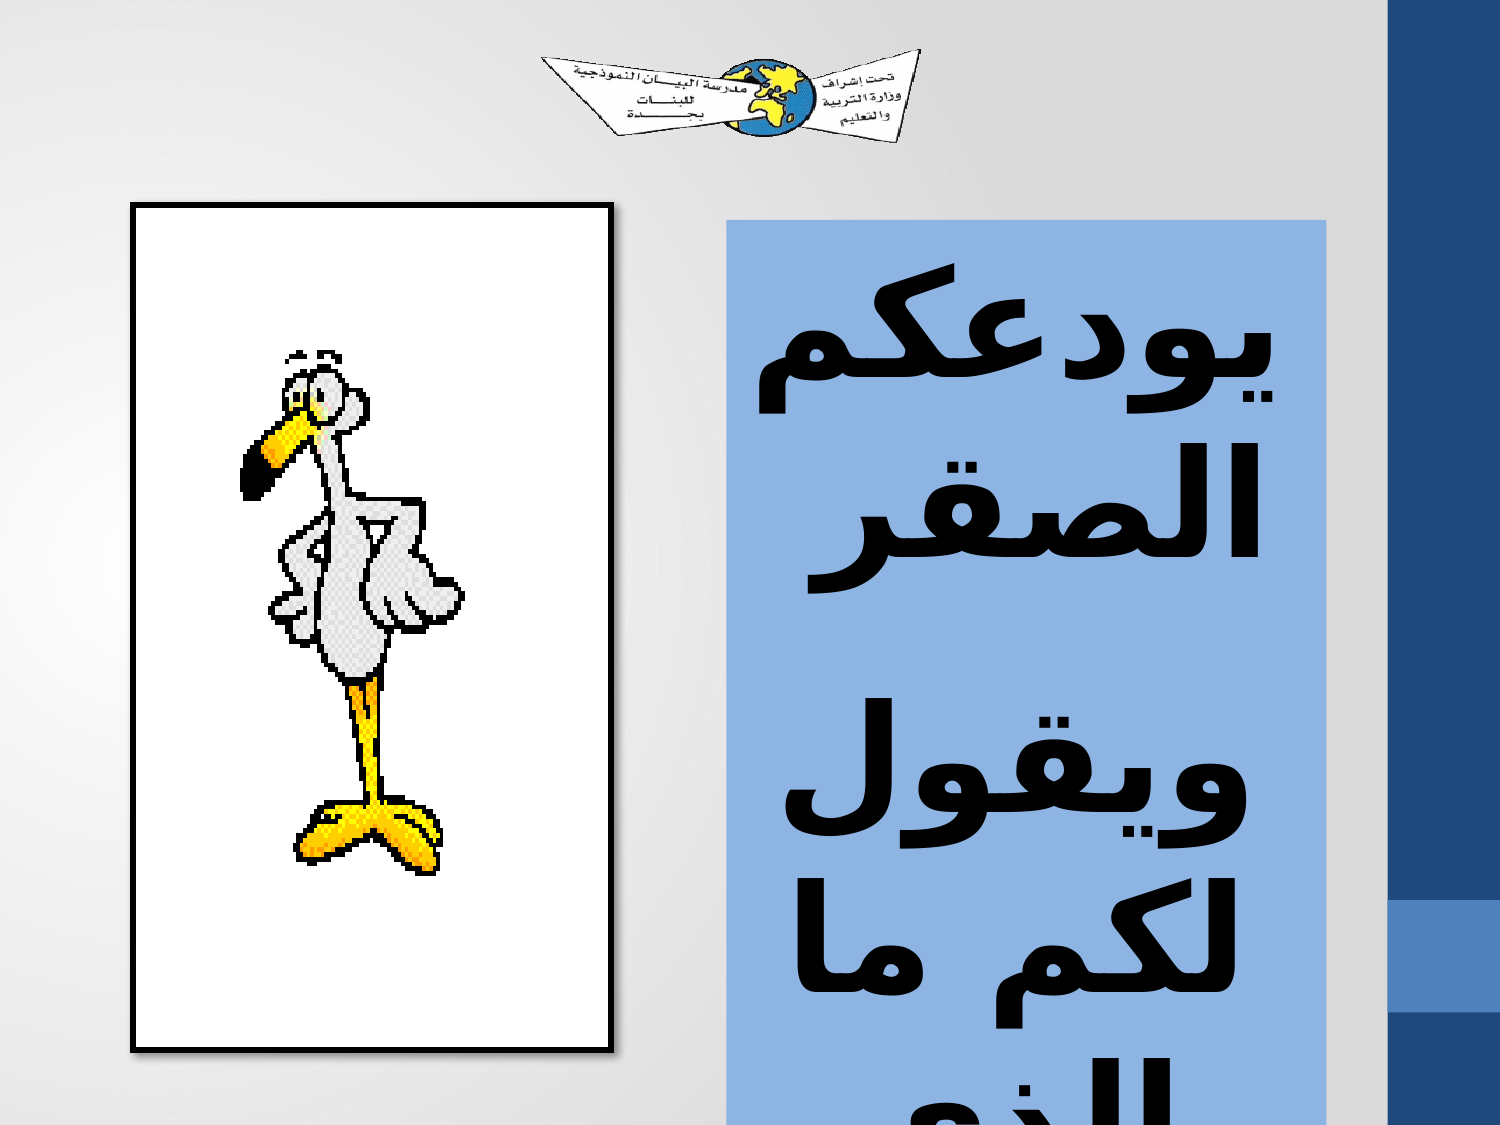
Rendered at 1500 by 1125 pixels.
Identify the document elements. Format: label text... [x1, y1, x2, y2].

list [135, 207, 609, 1048]
picture [536, 44, 928, 150]
list يودعكم الصقر ويقول لكم ما الذي استفدتم من قصته [726, 219, 1327, 1125]
